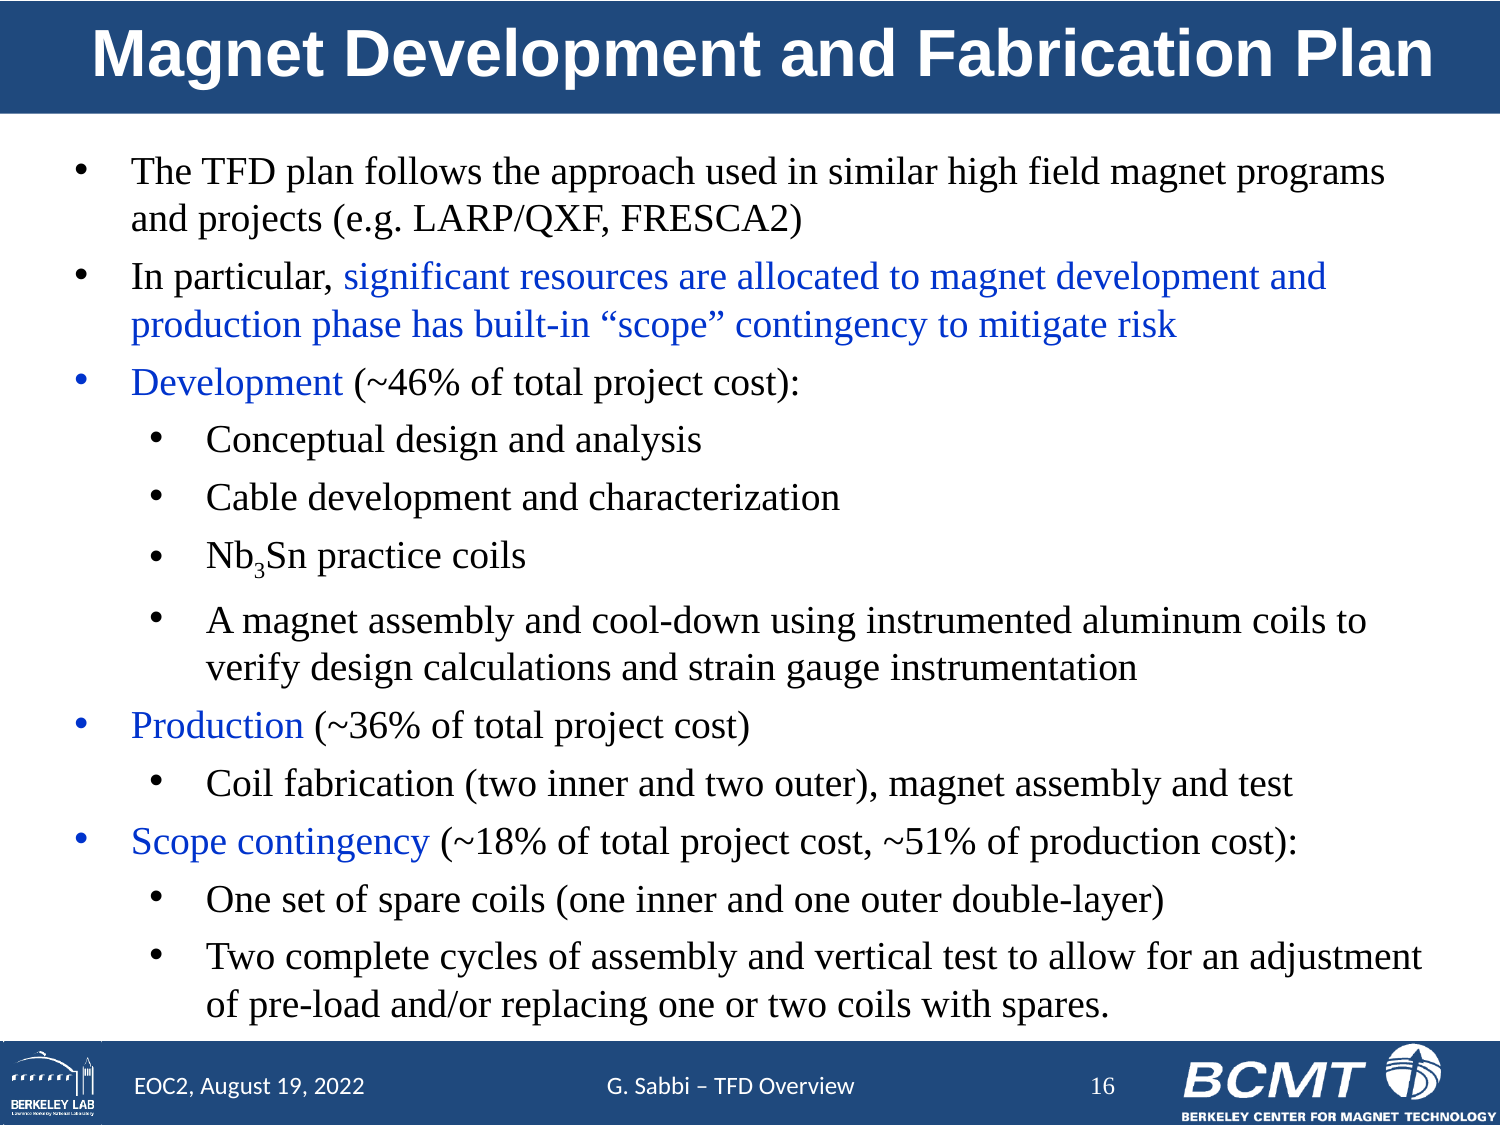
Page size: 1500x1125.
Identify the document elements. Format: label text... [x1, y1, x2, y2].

title Magnet Development and Fabrication Plan [65, 14, 1463, 104]
picture [3, 1041, 102, 1125]
text_box The TFD plan follows the approach used in similar high field magnet programs and projects (e.g. LARP/QXF, FRESCA2) In particular, significant resources are allocated to magnet development and production phase has built-in “scope” contingency to mitigate risk Development (~46% of total project cost): Conceptual design and analysis Cable development and characterization Nb3Sn practice coils A magnet assembly and cool-down using instrumented aluminum coils to verify design calculations and strain gauge instrumentation Production (~36% of total project cost) Coil fabrication (two inner and two outer), magnet assembly and test Scope contingency (~18% of total project cost, ~51% of production cost): One set of spare coils (one inner and one outer double-layer) Two complete cycles of assembly and vertical test to allow for an adjustment of pre-load and/or replacing one or two coils with spares. [59, 137, 1460, 1033]
picture [1180, 1041, 1500, 1123]
